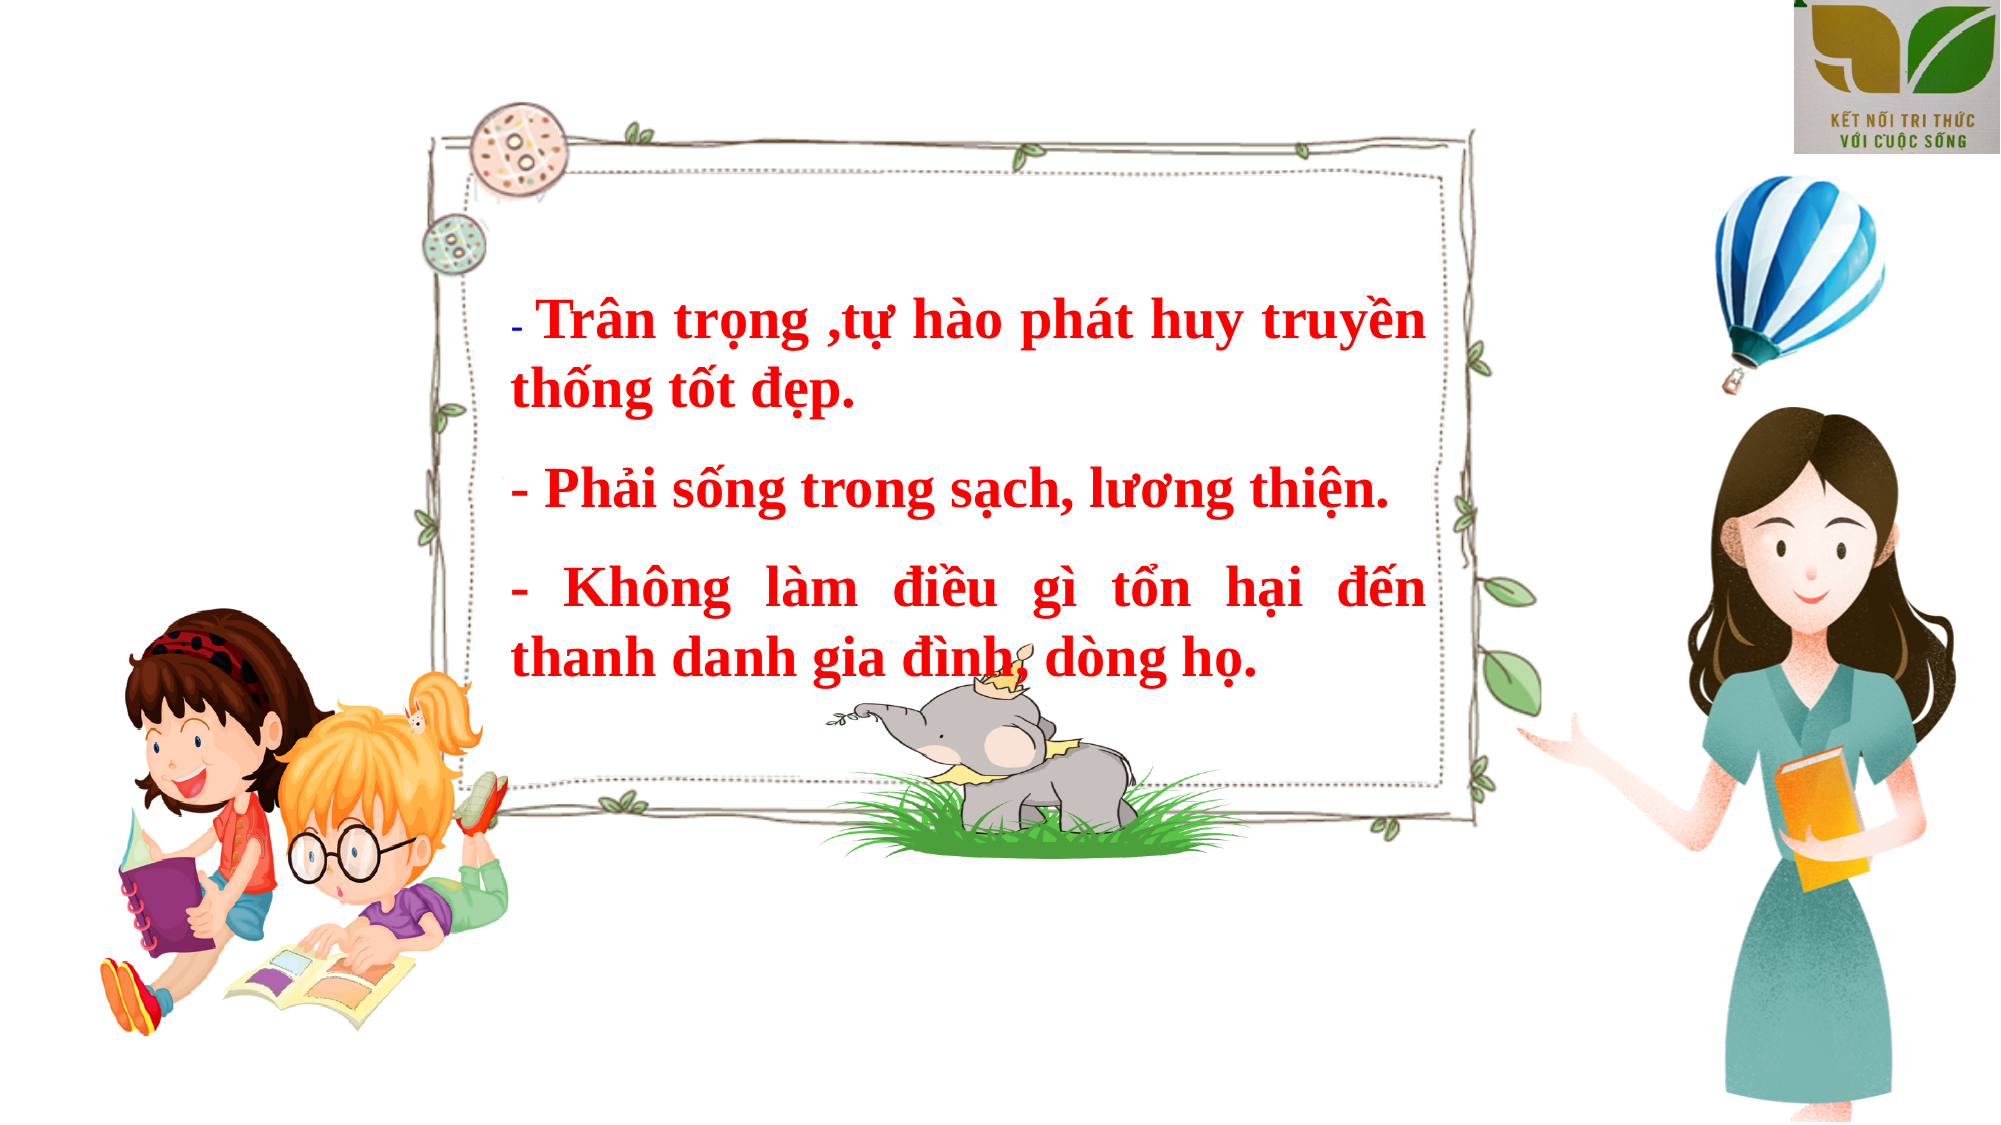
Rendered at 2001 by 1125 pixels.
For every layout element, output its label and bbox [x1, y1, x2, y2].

picture [94, 598, 520, 1036]
text_box [272, 67, 1574, 874]
picture [1442, 0, 2000, 1123]
